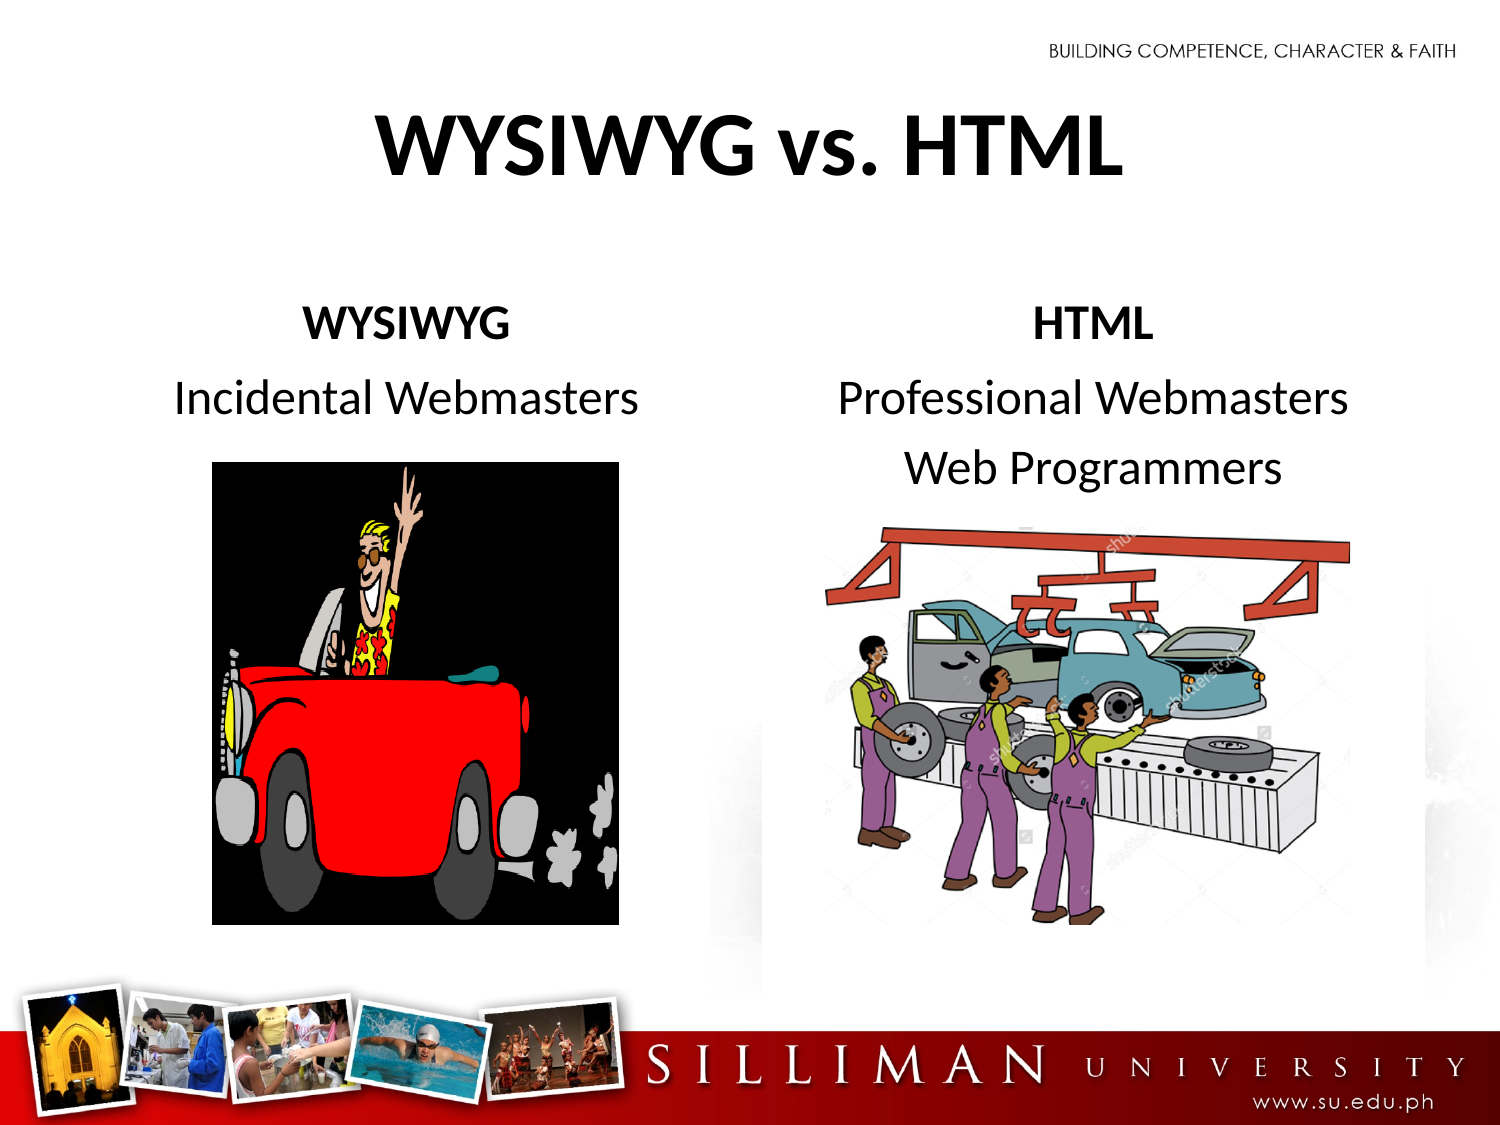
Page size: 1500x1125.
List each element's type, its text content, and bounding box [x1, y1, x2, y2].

picture [0, 0, 1500, 1125]
list HTML [761, 251, 1425, 356]
list Incidental Webmasters [75, 356, 738, 1005]
list Professional Webmasters Web Programmers [761, 356, 1425, 1005]
title WYSIWYG vs. HTML [75, 45, 1425, 233]
list WYSIWYG [75, 251, 738, 356]
